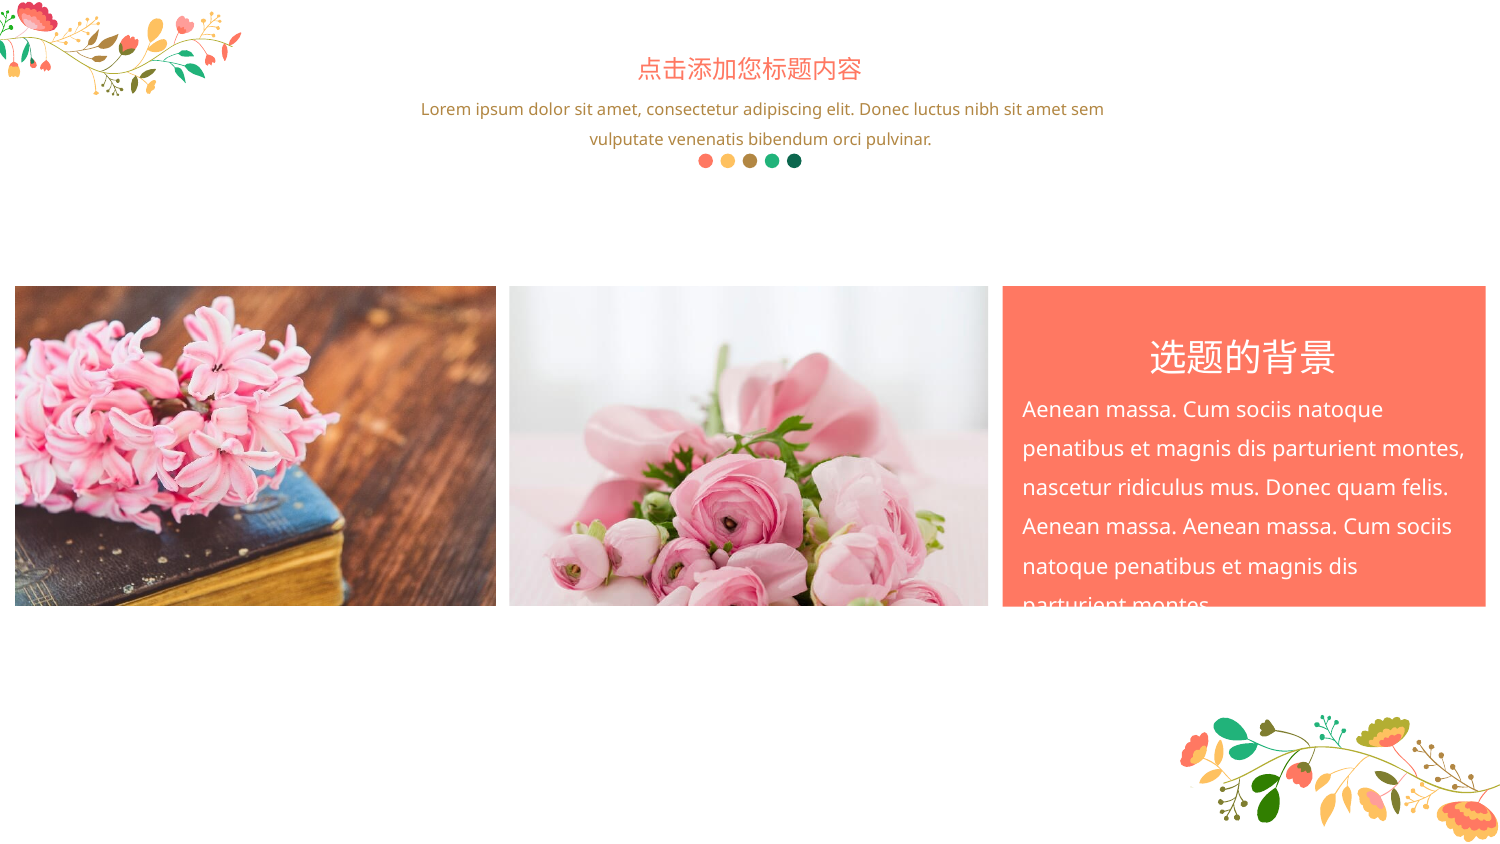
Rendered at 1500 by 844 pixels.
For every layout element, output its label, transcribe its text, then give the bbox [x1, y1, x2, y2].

picture [509, 286, 989, 606]
picture [15, 286, 496, 606]
text_box Lorem ipsum dolor sit amet, consectetur adipiscing elit. Donec luctus nibh sit amet sem vulputate venenatis bibendum orci pulvinar. [404, 81, 1122, 157]
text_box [698, 153, 802, 169]
text_box [1002, 285, 1487, 608]
text_box 点击添加您标题内容 [622, 46, 878, 81]
text_box 选题的背景 [1134, 326, 1352, 387]
text_box Aenean massa. Cum sociis natoque penatibus et magnis dis parturient montes, nascetur ridiculus mus. Donec quam felis. Aenean massa. Aenean massa. Cum sociis natoque penatibus et magnis dis parturient montes [1007, 374, 1481, 626]
